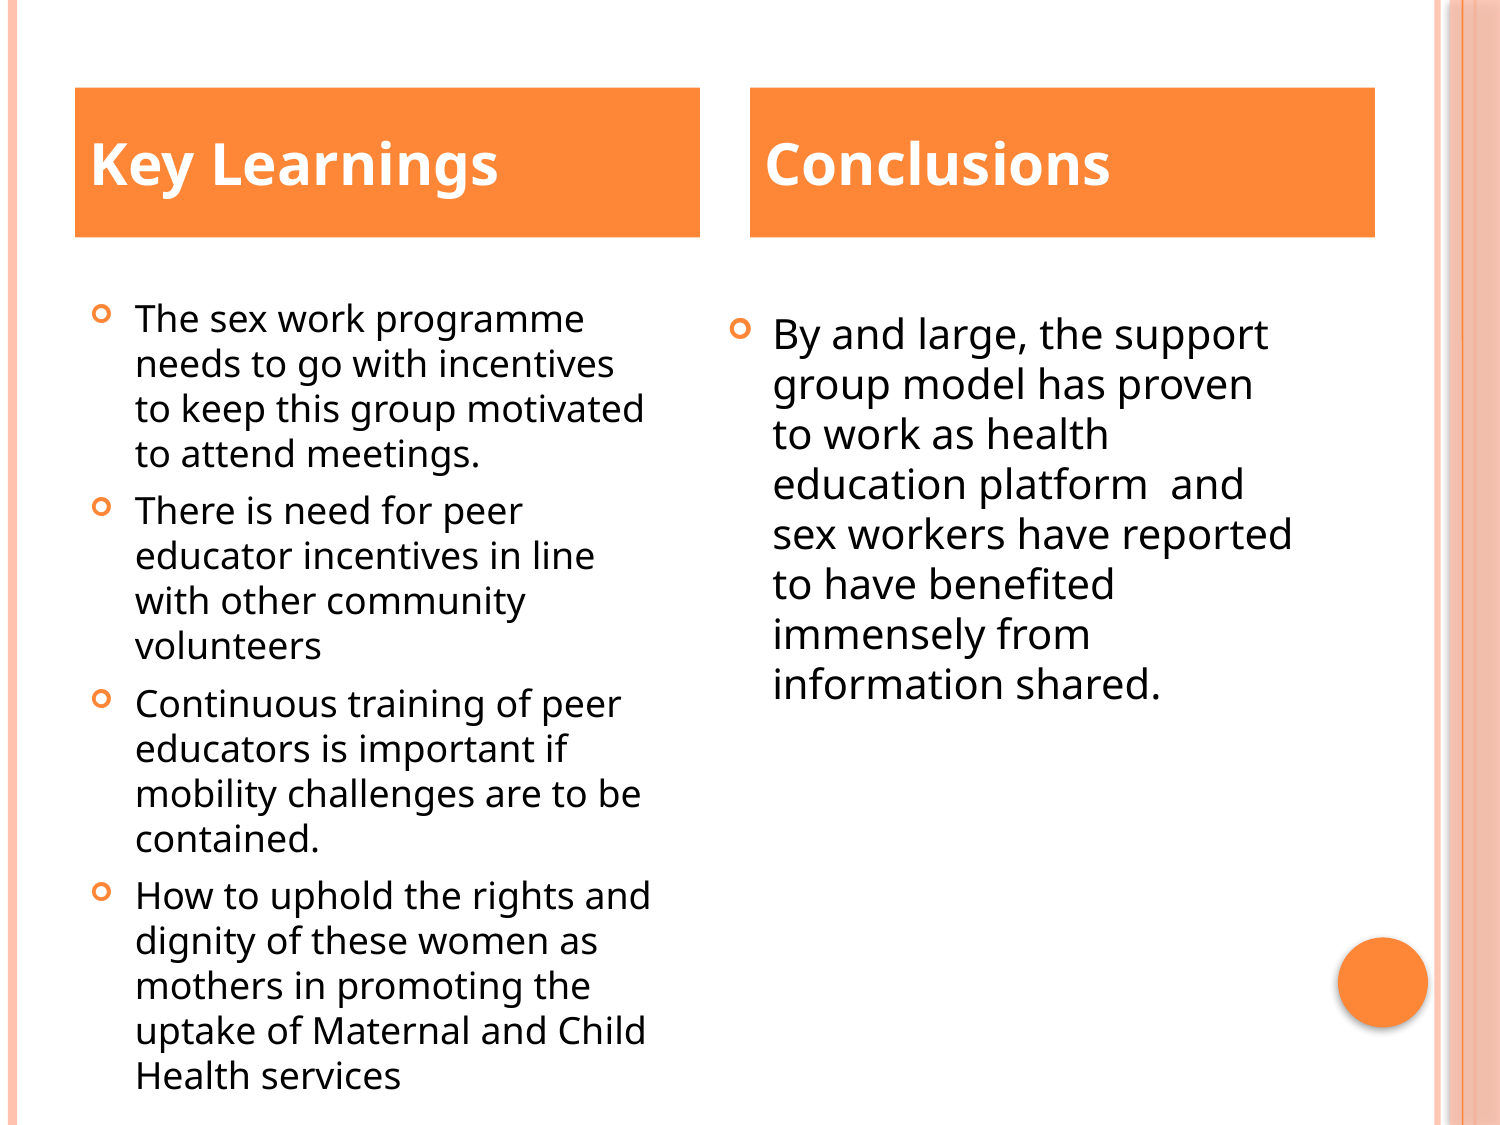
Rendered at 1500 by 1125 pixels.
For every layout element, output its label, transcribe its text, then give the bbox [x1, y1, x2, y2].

list The sex work programme needs to go with incentives to keep this group motivated to attend meetings. There is need for peer educator incentives in line with other community volunteers Continuous training of peer educators is important if mobility challenges are to be contained. How to uphold the rights and dignity of these women as mothers in promoting the uptake of Maternal and Child Health services [75, 287, 675, 925]
list By and large, the support group model has proven to work as health education platform and sex workers have reported to have benefited immensely from information shared. [712, 299, 1313, 938]
list Conclusions [750, 87, 1375, 238]
list Key Learnings [75, 87, 700, 238]
